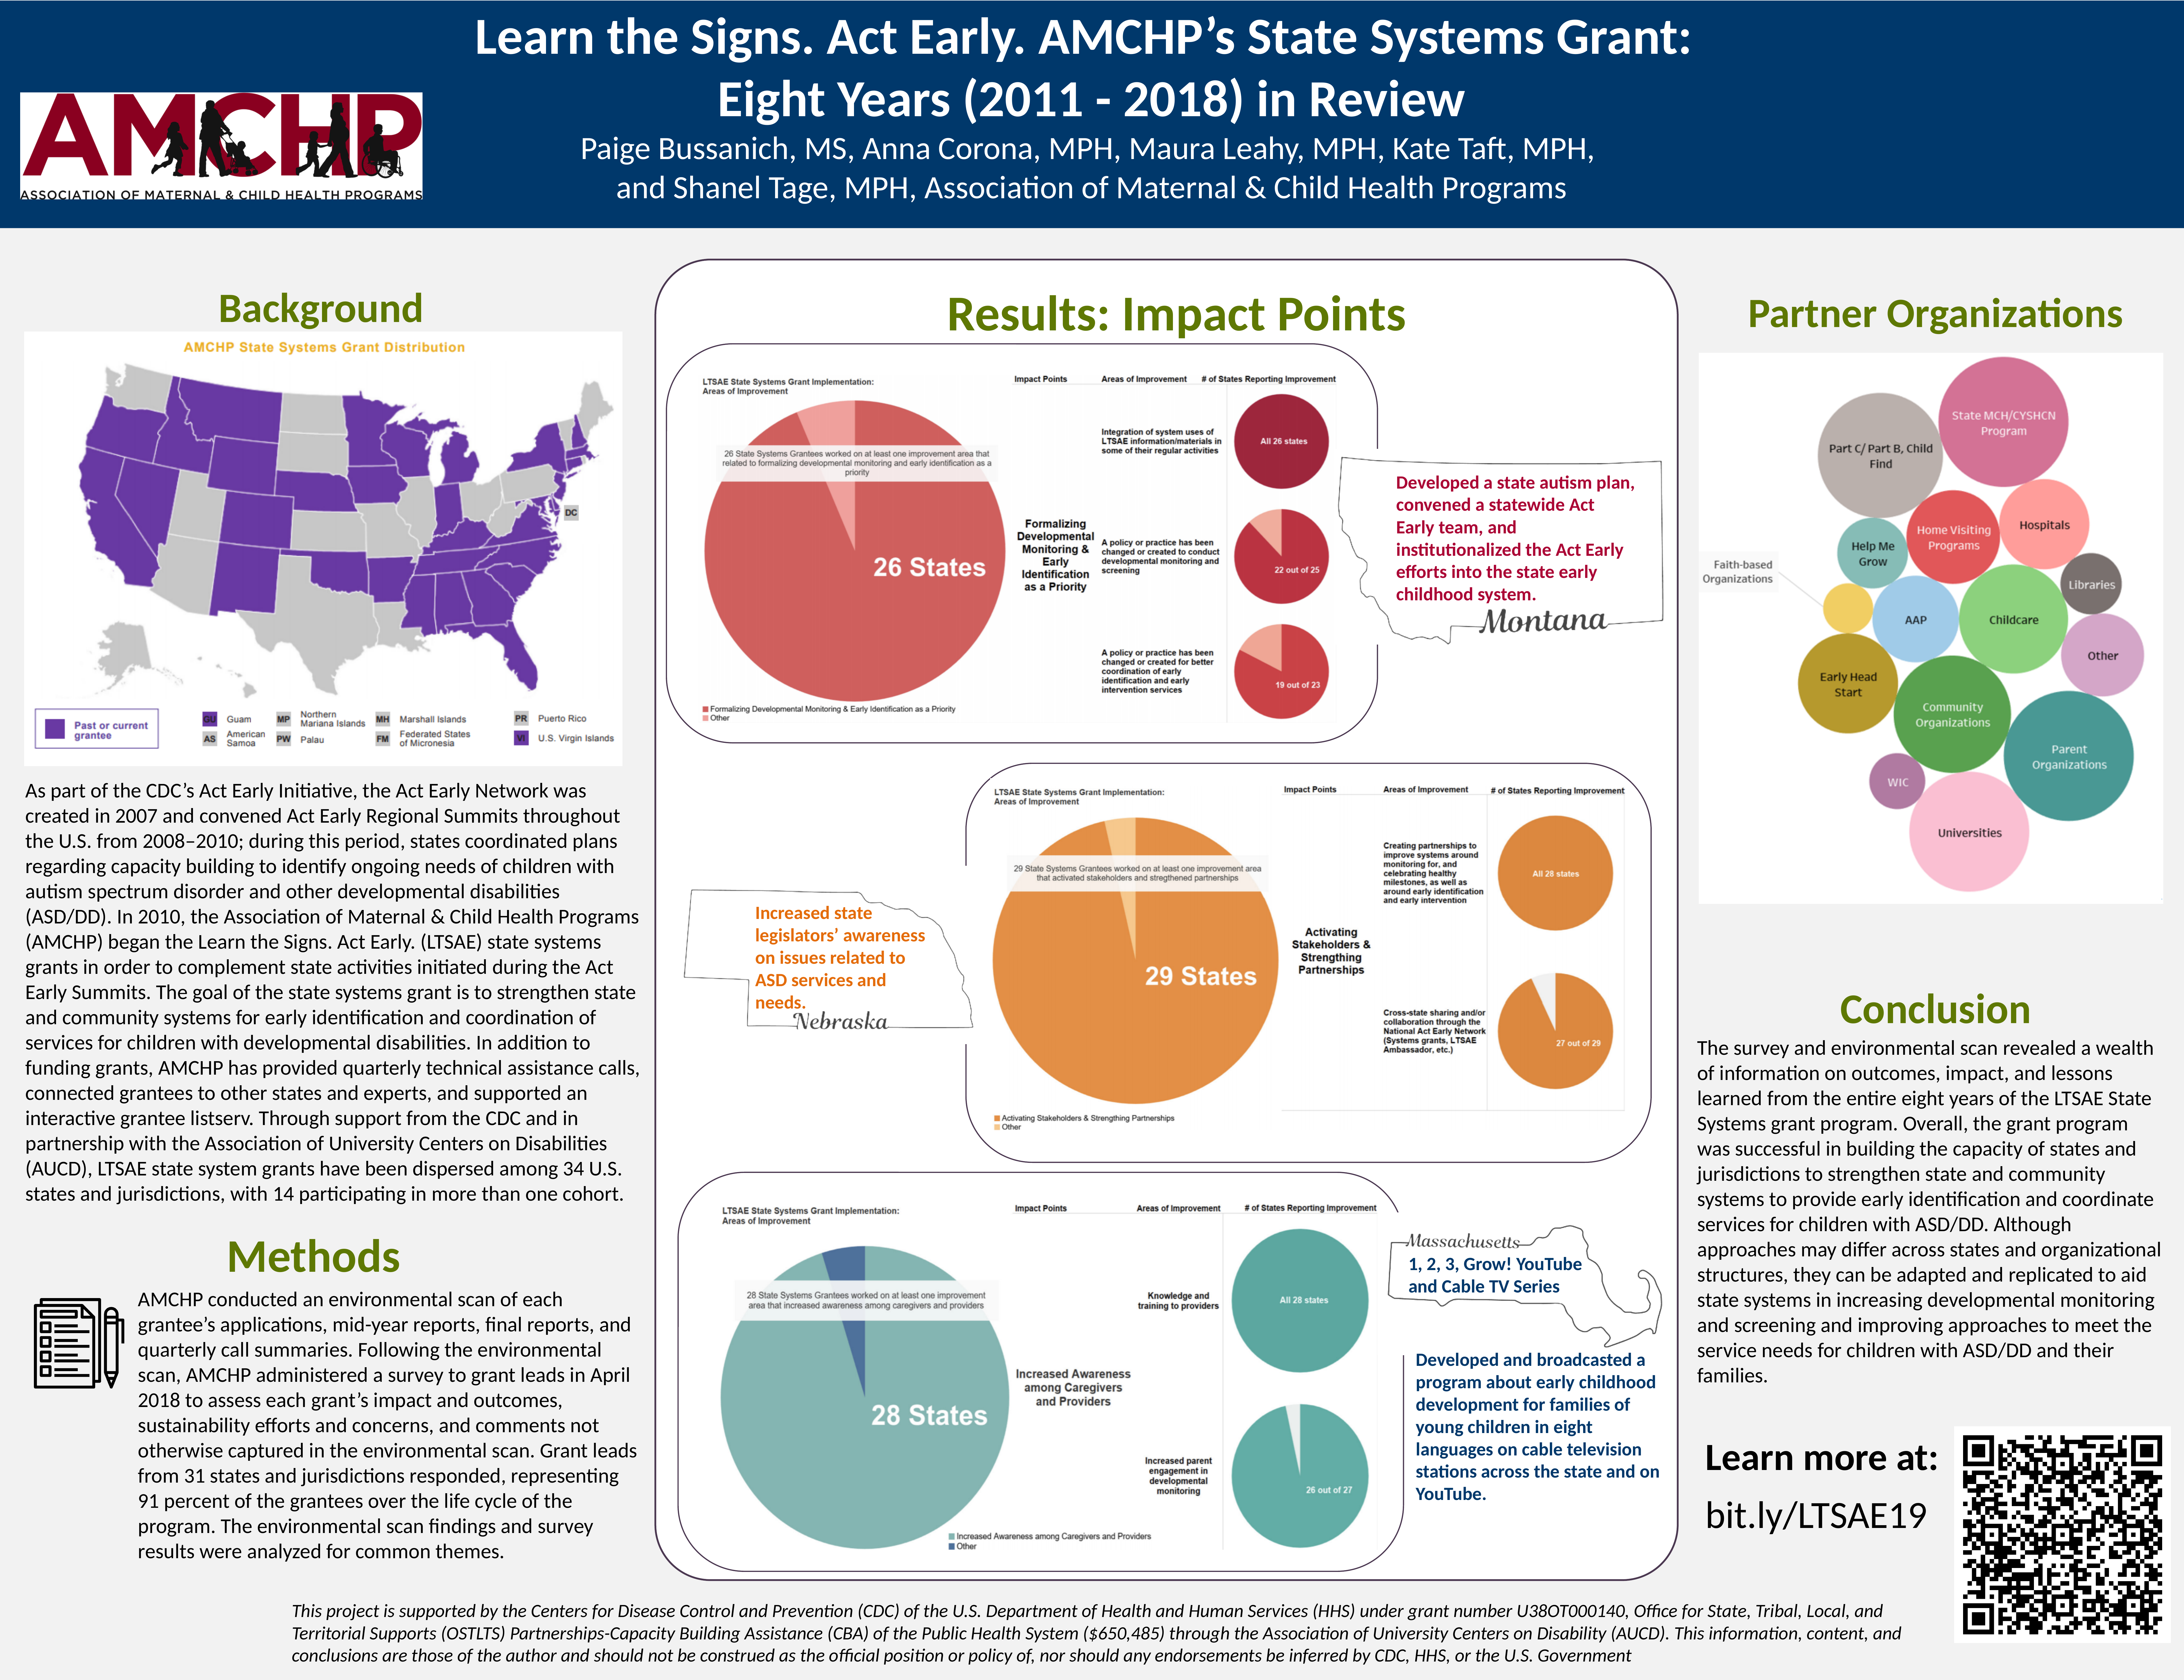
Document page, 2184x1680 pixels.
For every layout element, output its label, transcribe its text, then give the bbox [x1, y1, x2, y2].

text_box [676, 259, 1657, 271]
text_box Conclusion [1694, 971, 2159, 1041]
text_box bit.ly/LTSAE19 [1701, 1487, 1942, 1538]
text_box [655, 298, 1678, 1581]
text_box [678, 1172, 1404, 1572]
text_box Developed and broadcasted a program about early childhood development for families of young children in eight languages on cable television stations across the state and on YouTube. [1412, 1357, 1671, 1506]
text_box AMCHP conducted an environmental scan of each grantee’s applications, mid-year reports, final reports, and quarterly call summaries. Following the environmental scan, AMCHP administered a survey to grant leads in April 2018 to assess each grant’s impact and outcomes, sustainability efforts and concerns, and comments not otherwise captured in the environmental scan. Grant leads from 31 states and jurisdictions responded, representing 91 percent of the grantees over the life cycle of the program. The environmental scan findings and survey results were analyzed for common themes. [119, 1276, 662, 1348]
text_box As part of the CDC’s Act Early Initiative, the Act Early Network was created in 2007 and convened Act Early Regional Summits throughout the U.S. from 2008‒2010; during this period, states coordinated plans regarding capacity building to identify ongoing needs of children with autism spectrum disorder and other developmental disabilities (ASD/DD). In 2010, the Association of Maternal & Child Health Programs (AMCHP) began the Learn the Signs. Act Early. (LTSAE) state systems grants in order to complement state activities initiated during the Act Early Summits. The goal of the state systems grant is to strengthen state and community systems for early identification and coordination of services for children with developmental disabilities. In addition to funding grants, AMCHP has provided quarterly technical assistance calls, connected grantees to other states and experts, and supported an interactive grantee listserv. Through support from the CDC and in partnership with the Association of University Centers on Disabilities (AUCD), LTSAE state system grants have been dispersed among 34 U.S. states and jurisdictions, with 14 participating in more than one cohort. [21, 774, 654, 1186]
picture [24, 332, 622, 766]
picture [990, 778, 1625, 1134]
picture [34, 1298, 124, 1389]
picture [687, 365, 1669, 723]
text_box [0, 0, 2184, 229]
picture [1699, 353, 2163, 904]
text_box This project is supported by the Centers for Disease Control and Prevention (CDC) of the U.S. Department of Health and Human Services (HHS) under grant number U38OT000140, Office for State, Tribal, Local, and Territorial Supports (OSTLTS) Partnerships-Capacity Building Assistance (CBA) of the Public Health System ($650,485) through the Association of University Centers on Disability (AUCD). This information, content, and conclusions are those of the author and should not be construed as the official position or policy of, nor should any endorsements be inferred by CDC, HHS, or the U.S. Government [288, 1596, 1946, 1668]
text_box [3, 447, 22, 538]
text_box Results: Impact Points [657, 271, 1678, 411]
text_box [966, 763, 1651, 1163]
title Learn the Signs. Act Early. AMCHP’s State Systems Grant: Eight Years (2011 - 2018) in Review Paige Bussanich, MS, Anna Corona, MPH, Maura Leahy, MPH, Kate Taft, MPH, and Shanel Tage, MPH, Association of Maternal & Child Health Programs [13, 0, 2166, 213]
text_box Background [200, 271, 467, 331]
picture [657, 866, 986, 1044]
picture [1954, 1426, 2171, 1643]
text_box [623, 644, 631, 721]
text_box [666, 344, 1378, 743]
picture [20, 92, 423, 200]
text_box The survey and environmental scan revealed a wealth of information on outcomes, impact, and lessons learned from the entire eight years of the LTSAE State Systems grant program. Overall, the grant program was successful in building the capacity of states and jurisdictions to strengthen state and community systems to provide early identification and coordinate services for children with ASD/DD. Although approaches may differ across states and organizational structures, they can be adapted and replicated to aid state systems in increasing developmental monitoring and screening and improving approaches to meet the service needs for children with ASD/DD and their families. [1697, 1033, 2165, 1387]
text_box [858, 774, 964, 799]
text_box Methods [208, 1216, 458, 1276]
text_box Partner Organizations [1683, 276, 2170, 346]
picture [702, 1196, 1671, 1555]
text_box Learn more at: [1701, 1429, 1948, 1480]
